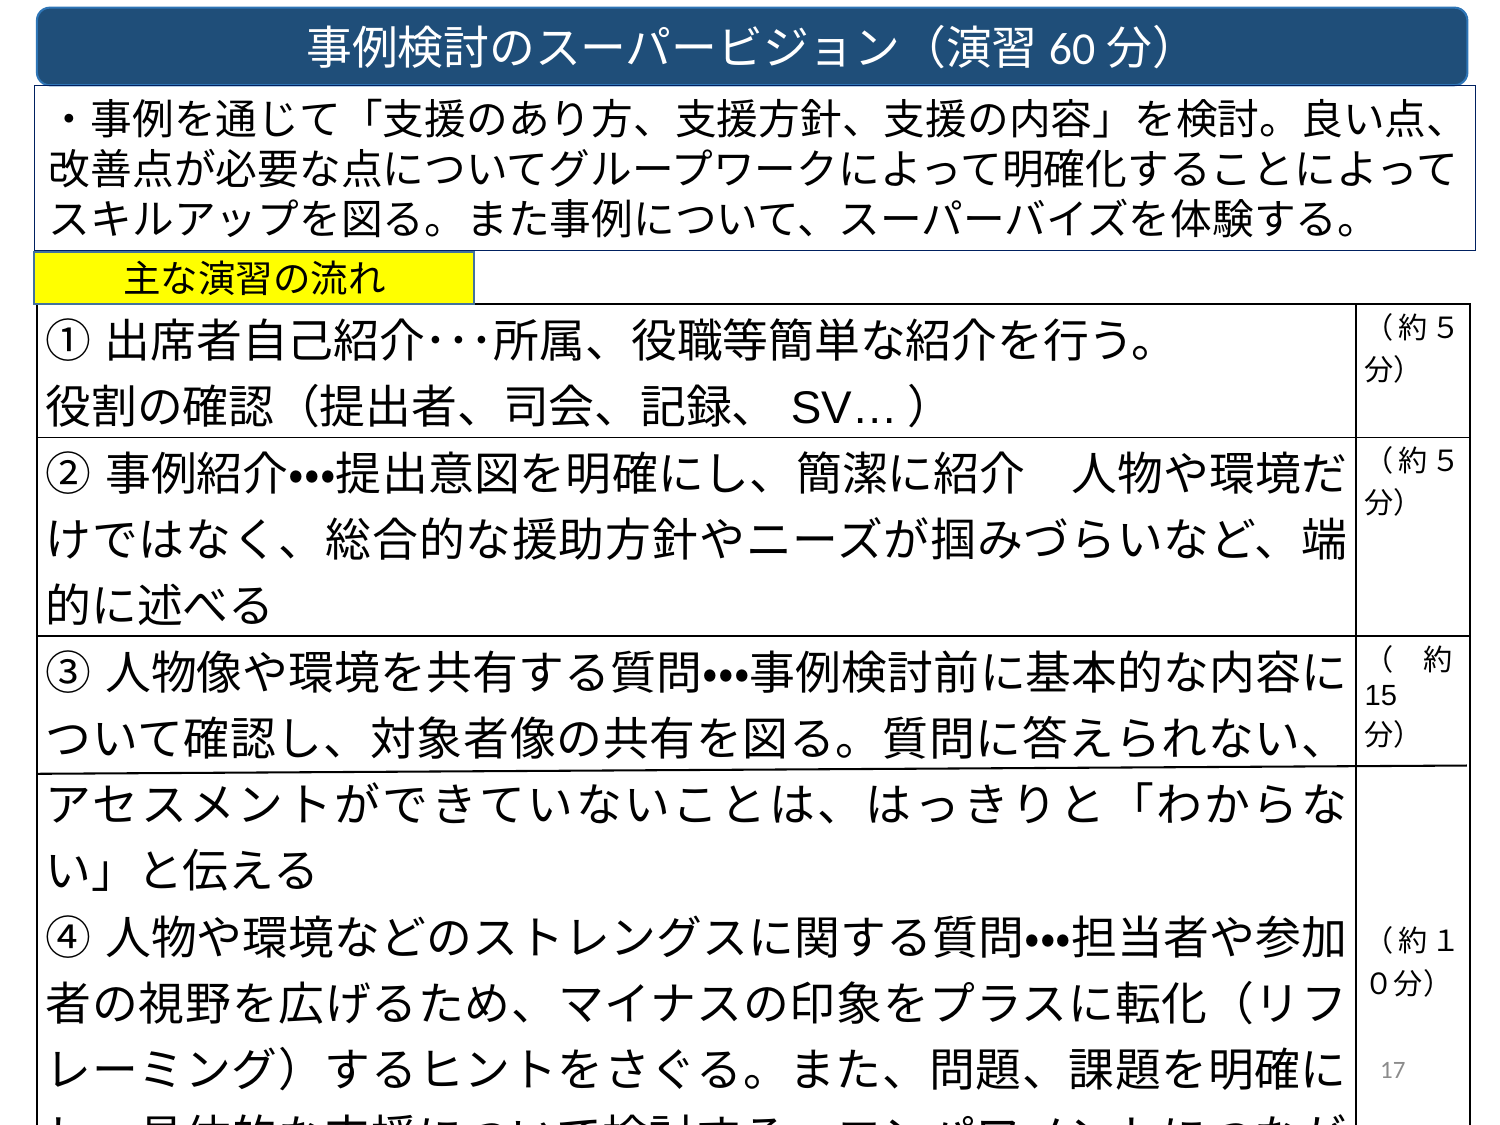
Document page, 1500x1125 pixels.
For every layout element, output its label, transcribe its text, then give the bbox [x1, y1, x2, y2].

table_cell （約15分） （約１０分） [1357, 637, 1469, 1125]
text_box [37, 765, 1467, 774]
table_cell ③人物像や環境を共有する質問・・・事例検討前に基本的な内容について確認し、対象者像の共有を図る。質問に答えられない、アセスメントができていないことは、はっきりと「わからない」と伝える ④人物や環境などのストレングスに関する質問・・・担当者や参加者の視野を広げるため、マイナスの印象をプラスに転化（リフレーミング）するヒントをさぐる。また、問題、課題を明確にし、具体的な支援について検討する。エンパワメントにつながる、動機を探ることも重要 [38, 774, 1355, 1125]
table_cell ③人物像や環境を共有する質問・・・事例検討前に基本的な内容について確認し、対象者像の共有を図る。質問に答えられない、アセスメントができていないことは、はっきりと「わからない」と伝える ④人物や環境などのストレングスに関する質問・・・担当者や参加者の視野を広げるため、マイナスの印象をプラスに転化（リフレーミング）するヒントをさぐる。また、問題、課題を明確にし、具体的な支援について検討する。エンパワメントにつながる、動機を探ることも重要 [38, 637, 1355, 765]
text_box ・事例を通じて「支援のあり方、支援方針、支援の内容」を検討。良い点、改善点が必要な点についてグループワークによって明確化することによってスキルアップを図る。また事例について、スーパーバイズを体験する。 [34, 85, 1476, 251]
text_box 事例検討のスーパービジョン（演習60分） [35, 6, 1469, 85]
table_cell ②事例紹介・・・提出意図を明確にし、簡潔に紹介 人物や環境だけではなく、総合的な援助方針やニーズが掴みづらいなど、端的に述べる [38, 438, 1355, 635]
table_header ①出席者自己紹介･･･所属、役職等簡単な紹介を行う。 役割の確認（提出者、司会、記録、SV…） [38, 305, 1355, 437]
text_box 主な演習の流れ [33, 251, 475, 305]
table_cell （約５分） [1357, 438, 1469, 635]
table_header （約５分） [1357, 305, 1469, 437]
slide_number 17 [1083, 1042, 1421, 1103]
